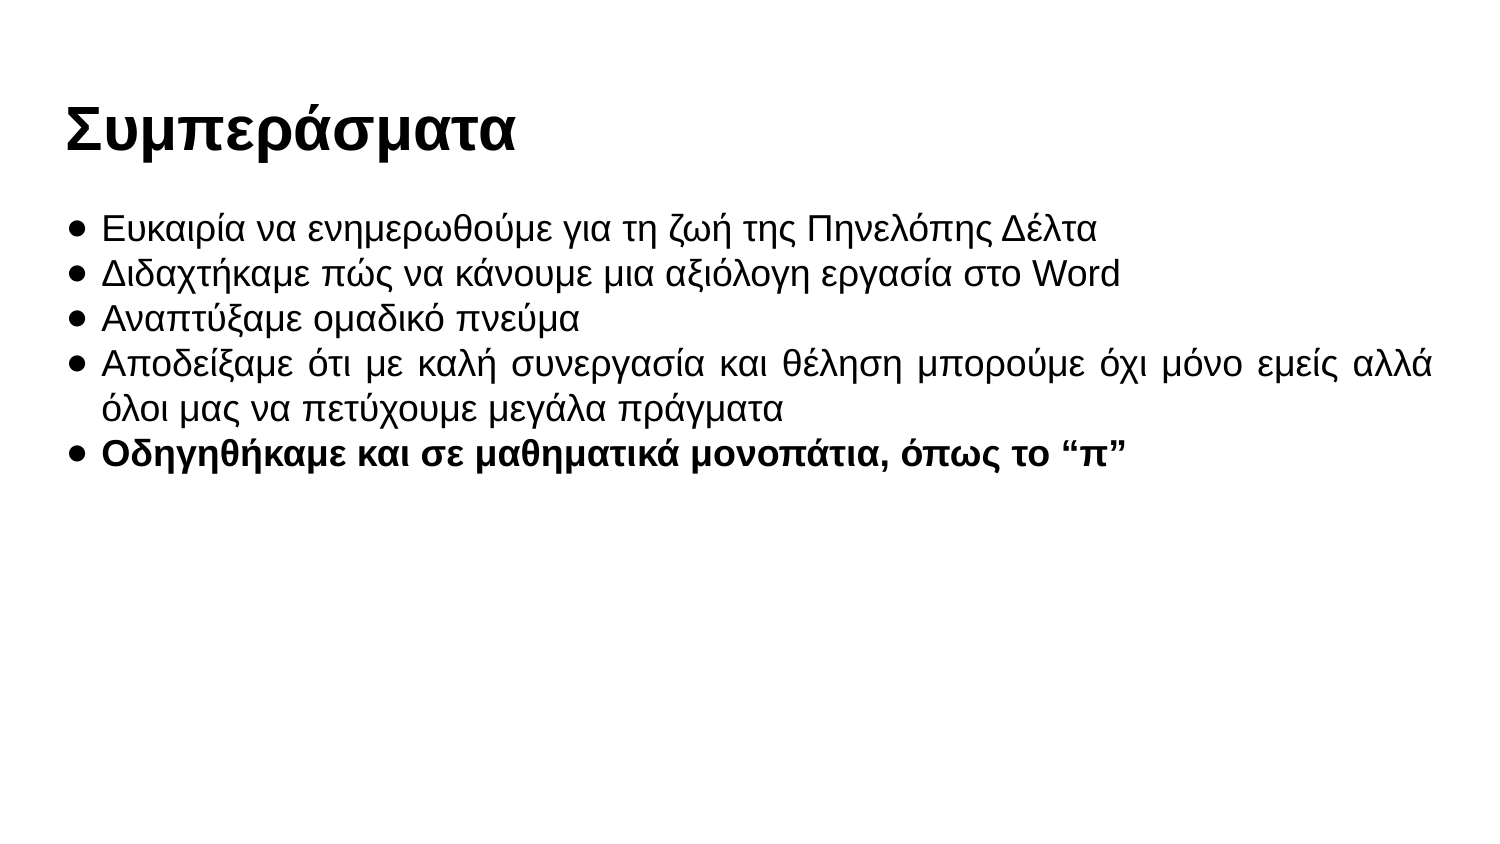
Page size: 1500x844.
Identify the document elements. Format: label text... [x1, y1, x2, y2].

text_box Συμπεράσματα [51, 72, 1449, 167]
text_box Ευκαιρία να ενημερωθούμε για τη ζωή της Πηνελόπης Δέλτα Διδαχτήκαμε πώς να κάνουμε μια αξιόλογη εργασία στο Word Αναπτύξαμε ομαδικό πνεύμα Αποδείξαμε ότι με καλή συνεργασία και θέληση μπορούμε όχι μόνο εμείς αλλά όλοι μας να πετύχουμε μεγάλα πράγματα Οδηγηθήκαμε και σε μαθηματικά μονοπάτια, όπως το “π” [51, 189, 1449, 750]
